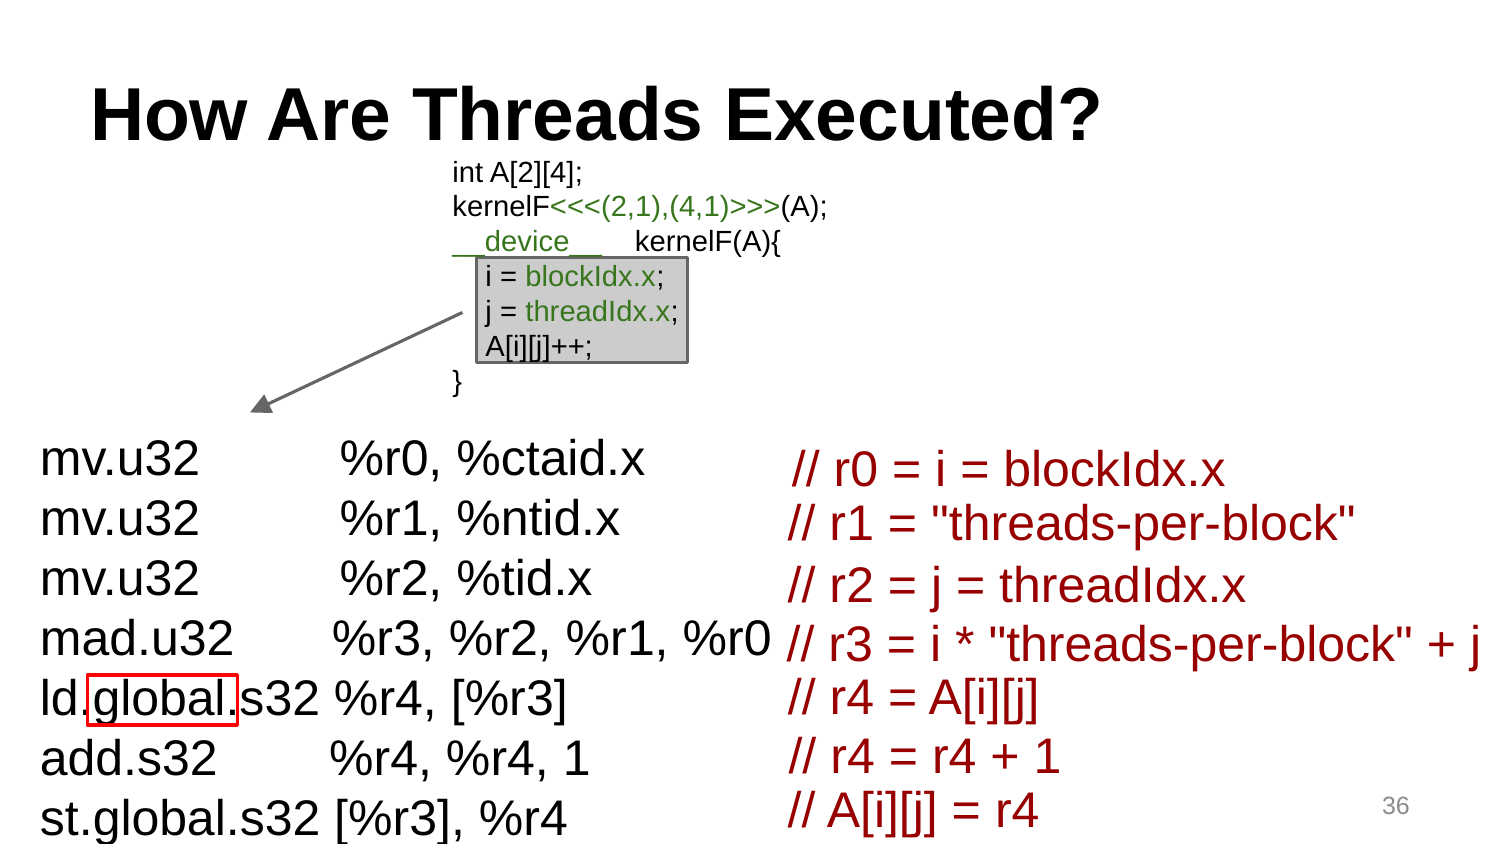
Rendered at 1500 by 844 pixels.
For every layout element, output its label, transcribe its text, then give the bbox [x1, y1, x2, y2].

text_box // A[i][j] = r4 [772, 762, 1461, 838]
text_box mv.u32 %r0, %ctaid.x mv.u32 %r1, %ntid.x mv.u32 %r2, %tid.x mad.u32 %r3, %r2, %r1, %r0 ld.global.s32 %r4, [%r3] add.s32 %r4, %r4, 1 st.global.s32 [%r3], %r4 [24, 410, 888, 838]
slide_number 36 [1074, 782, 1425, 828]
title How Are Threads Executed? [75, 33, 1482, 171]
text_box // r2 = j = threadIdx.x [772, 537, 1428, 592]
text_box // r4 = A[i][j] [772, 649, 1500, 704]
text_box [249, 312, 463, 413]
text_box [87, 675, 238, 725]
text_box // r4 = r4 + 1 [773, 699, 1123, 756]
text_box int A[2][4]; kernelF<<<(2,1),(4,1)>>>(A); __device__ kernelF(A){ i = blockIdx.x; j = threadIdx.x; A[i][j]++; } [437, 137, 888, 410]
text_box // r1 = "threads-per-block" [772, 474, 1428, 530]
text_box // r3 = i * "threads-per-block" + j [771, 596, 1499, 650]
text_box // r0 = i = blockIdx.x [776, 421, 1386, 474]
